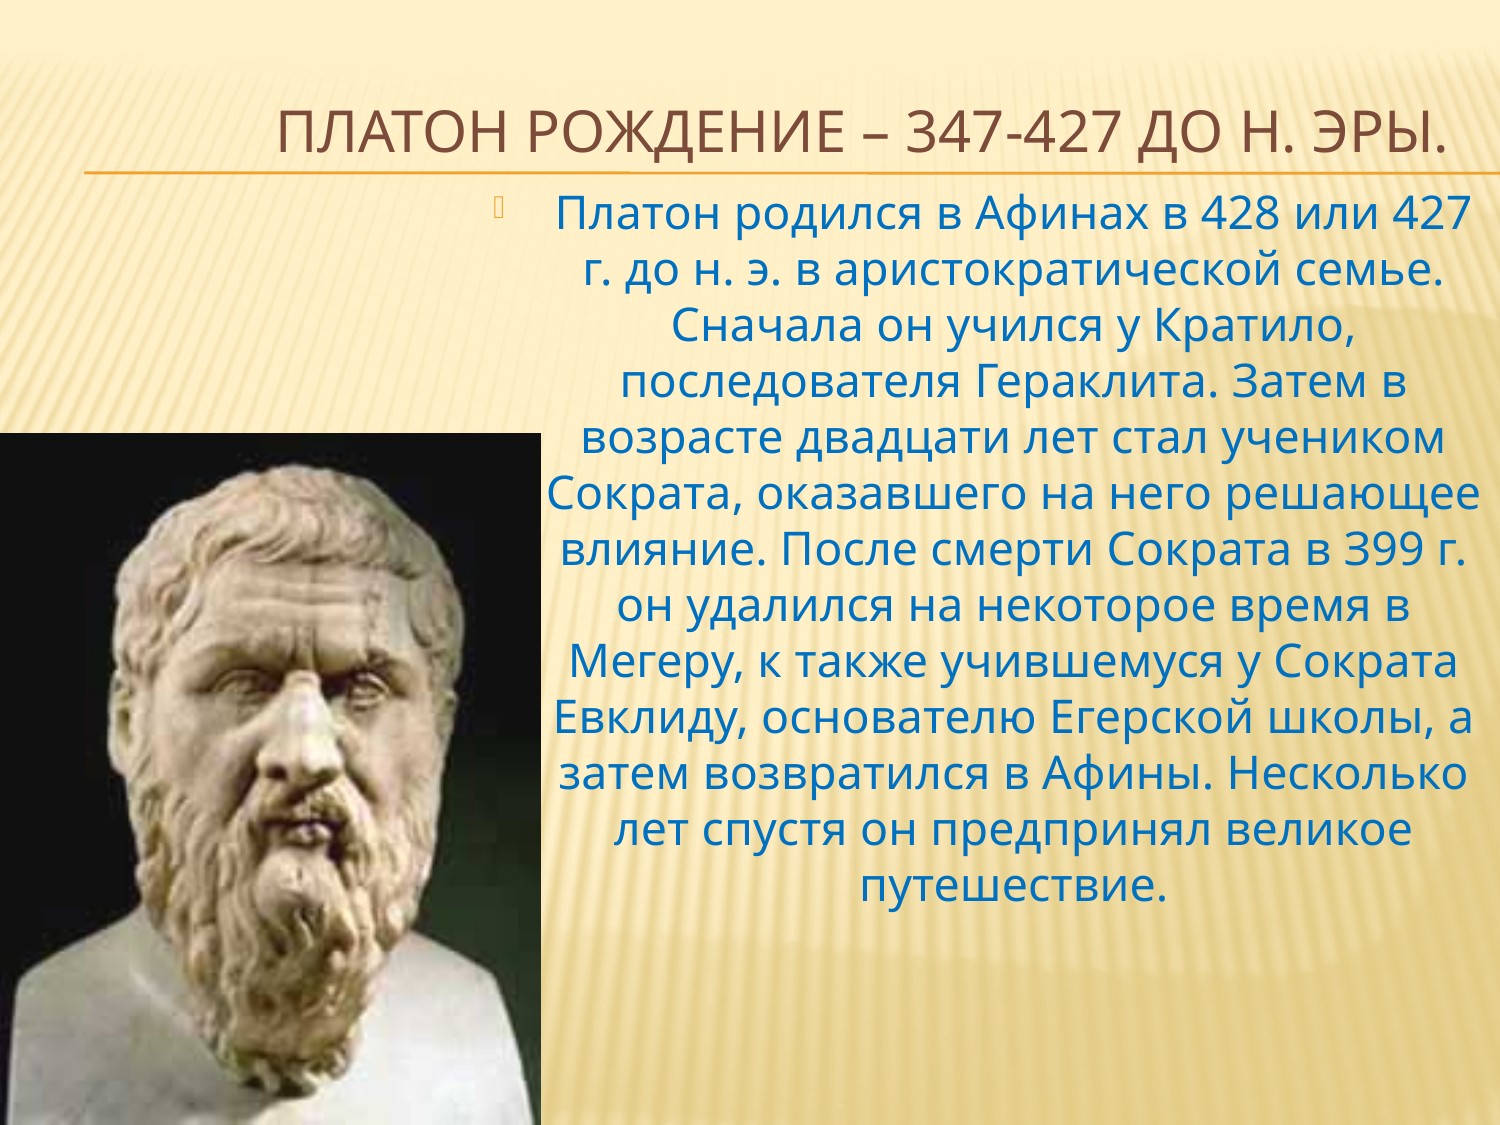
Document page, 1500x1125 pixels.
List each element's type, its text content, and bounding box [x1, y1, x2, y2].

list Платон родился в Афинах в 428 или 427 г. до н. э. в аристократической семье. Сначала он учился у Кратило, последователя Гераклита. Затем в возрасте двадцати лет стал учеником Сократа, оказавшего на него решающее влияние. После смерти Сократа в З99 г. он удалился на некоторое время в Мегеру, к также учившемуся у Сократа Евклиду, основателю Егерской школы, а затем возвратился в Афины. Несколько лет спустя он предпринял великое путешествие. [414, 175, 1500, 980]
title Платон рождение – 347-427 до н. эры. [260, 54, 1498, 205]
picture [0, 433, 541, 1125]
